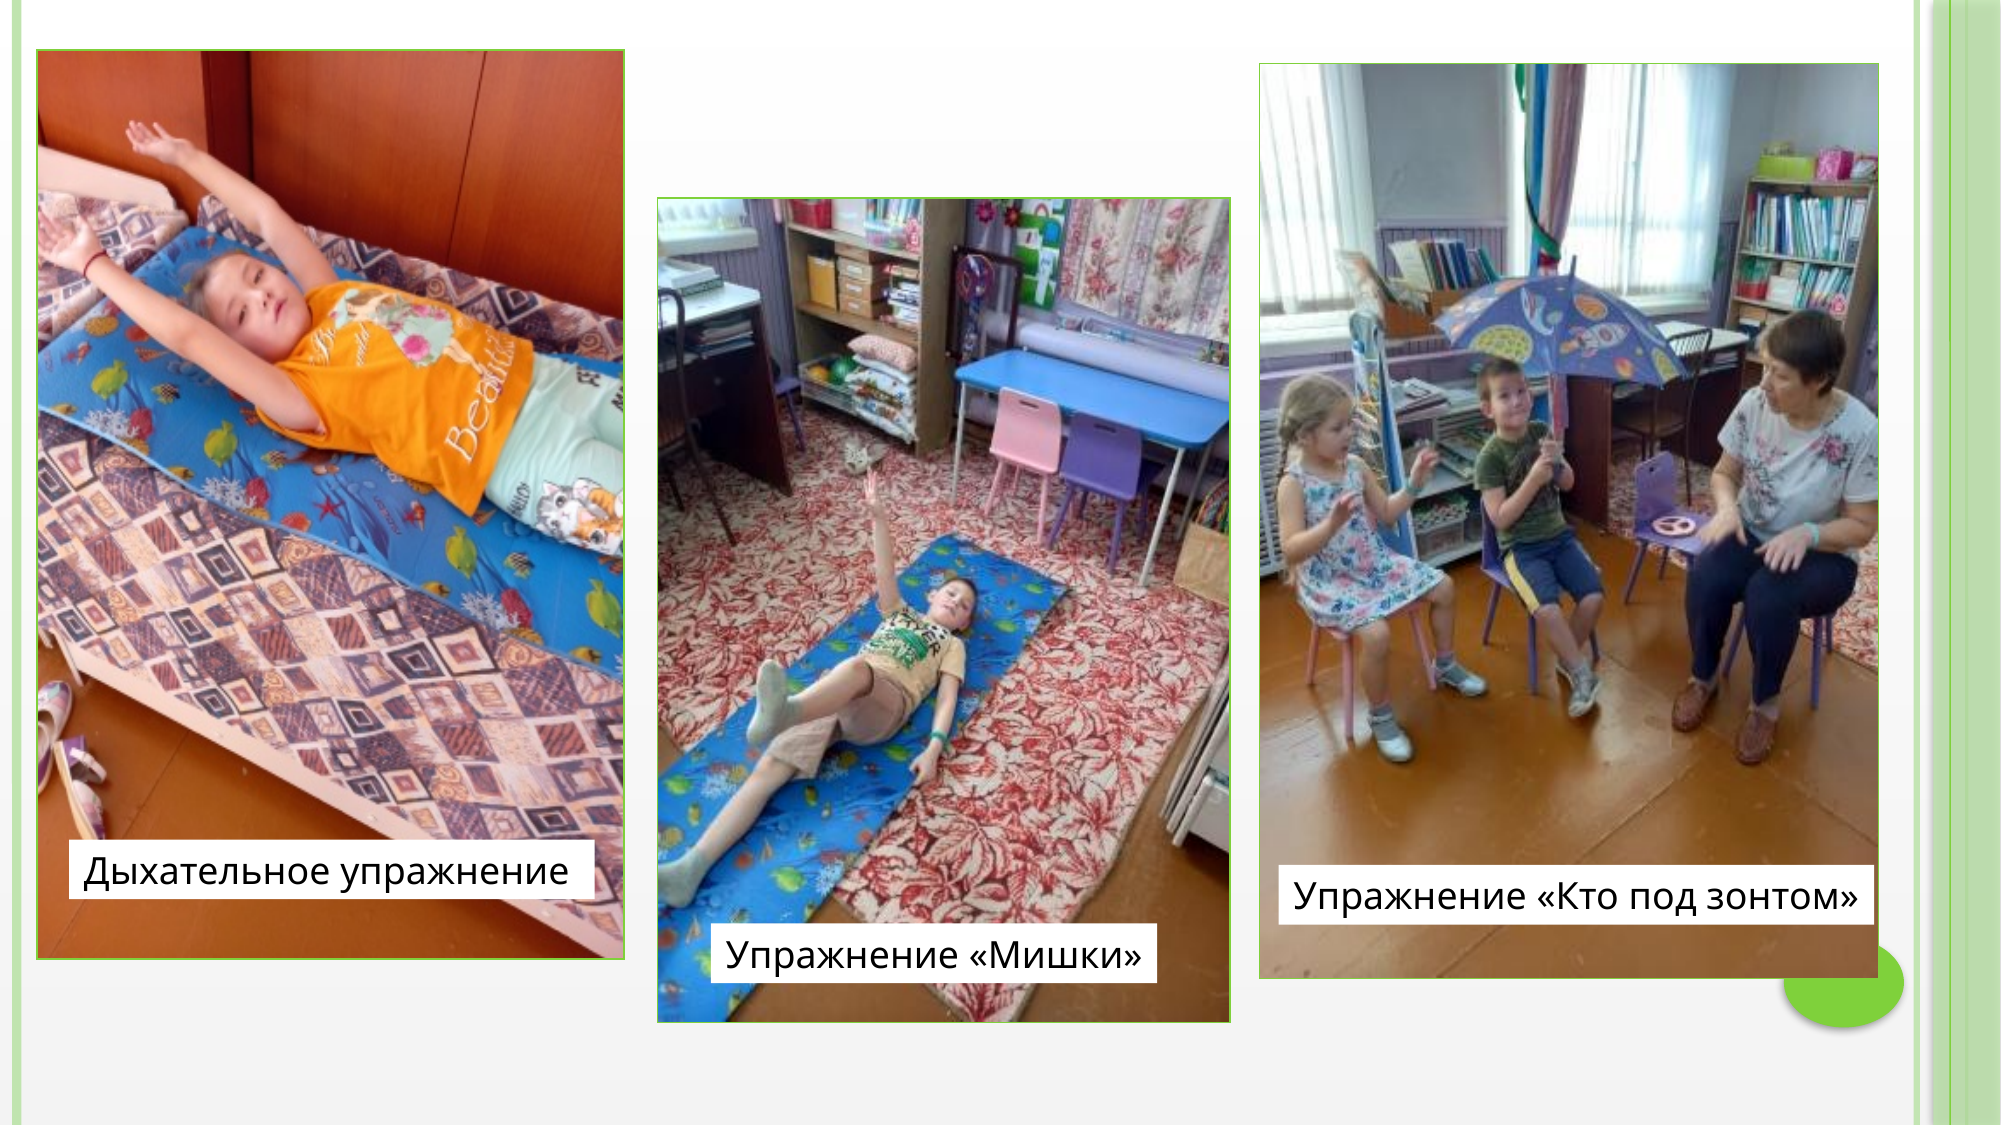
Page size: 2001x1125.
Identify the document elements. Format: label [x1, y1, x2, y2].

picture [36, 50, 624, 959]
picture [1259, 63, 1879, 979]
list [657, 198, 1230, 1023]
